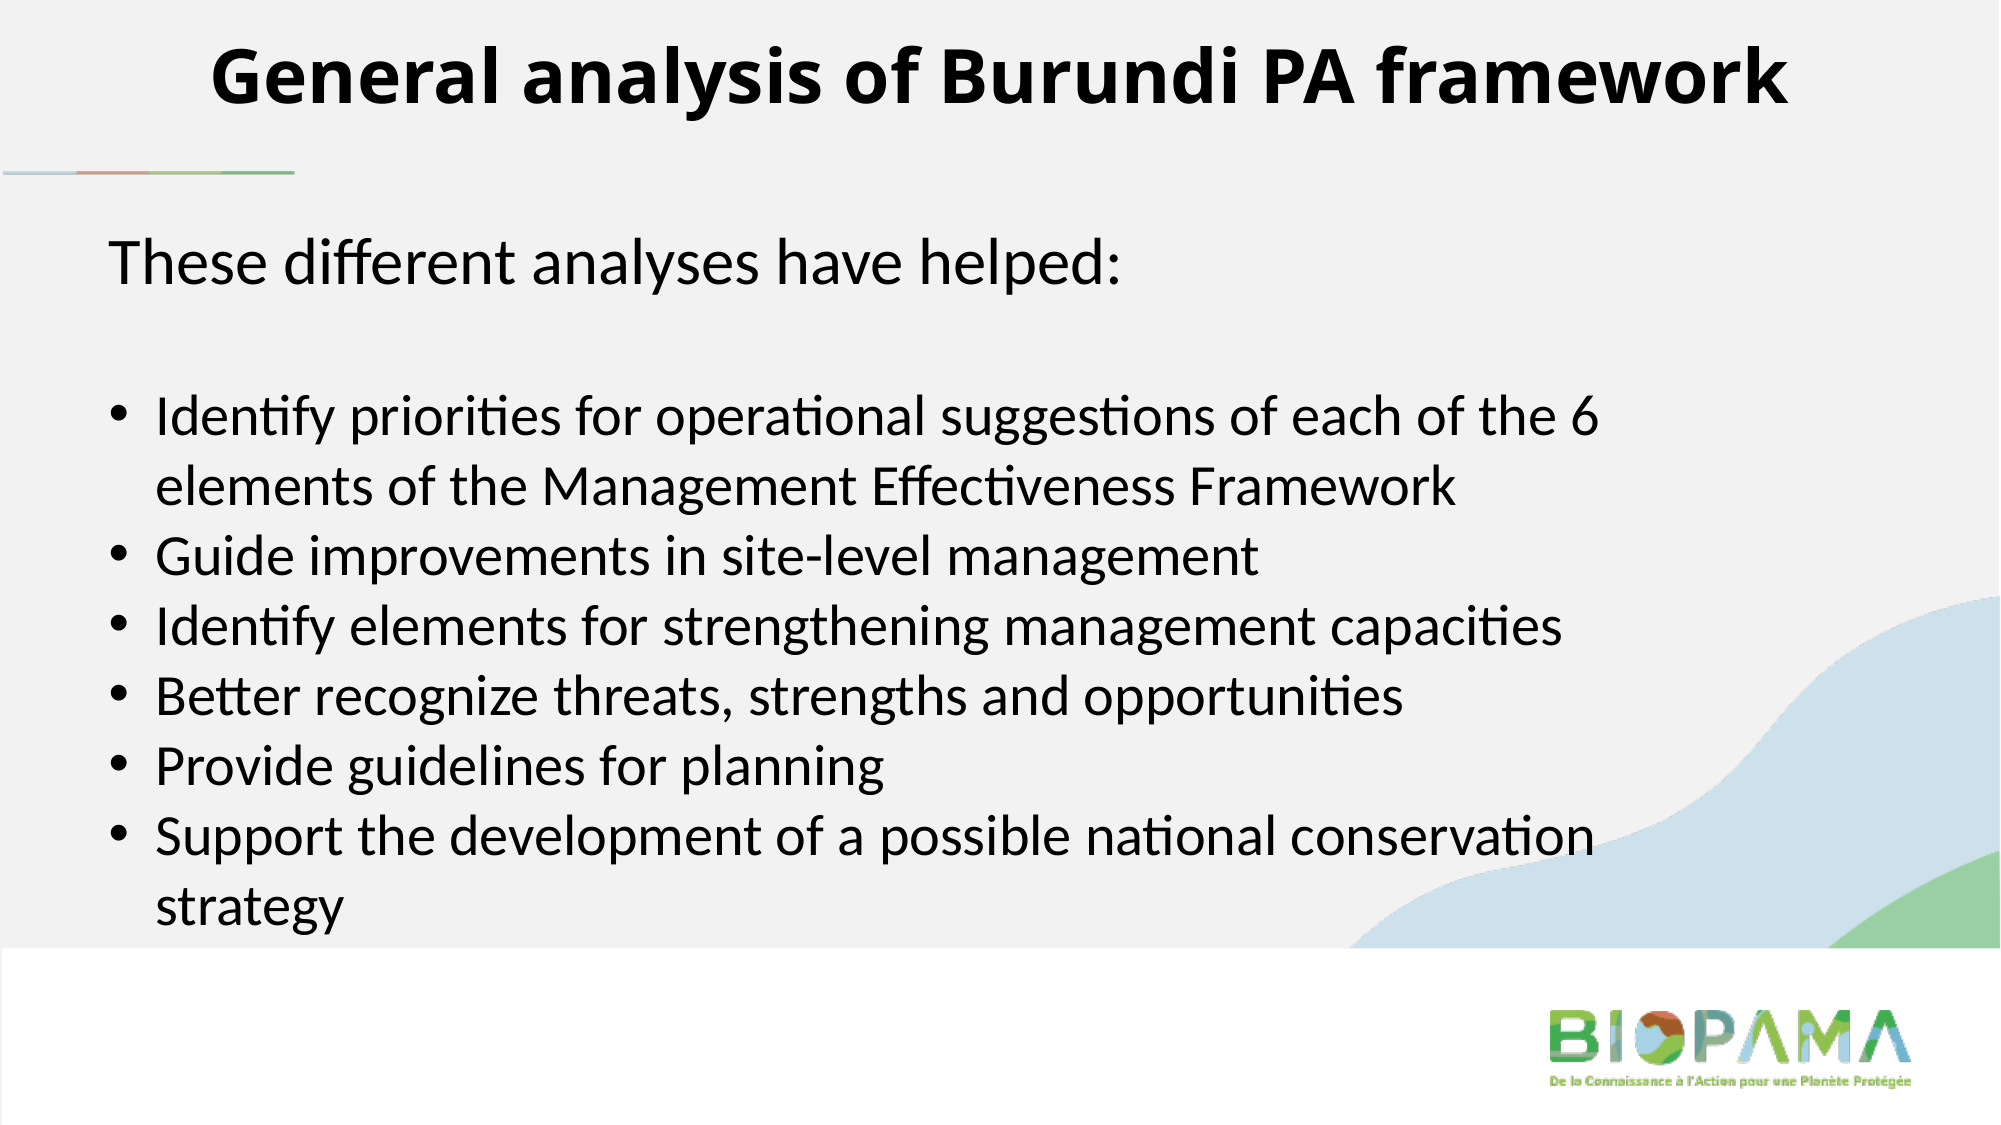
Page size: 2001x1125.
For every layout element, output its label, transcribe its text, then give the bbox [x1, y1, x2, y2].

picture [1347, 596, 2001, 948]
picture [1550, 1010, 1911, 1089]
text_box These different analyses have helped: Identify priorities for operational suggestions of each of the 6 elements of the Management Effectiveness Framework Guide improvements in site-level management Identify elements for strengthening management capacities Better recognize threats, strengths and opportunities Provide guidelines for planning Support the development of a possible national conservation strategy [93, 210, 1721, 945]
subtitle General analysis of Burundi PA framework [0, 31, 2000, 184]
